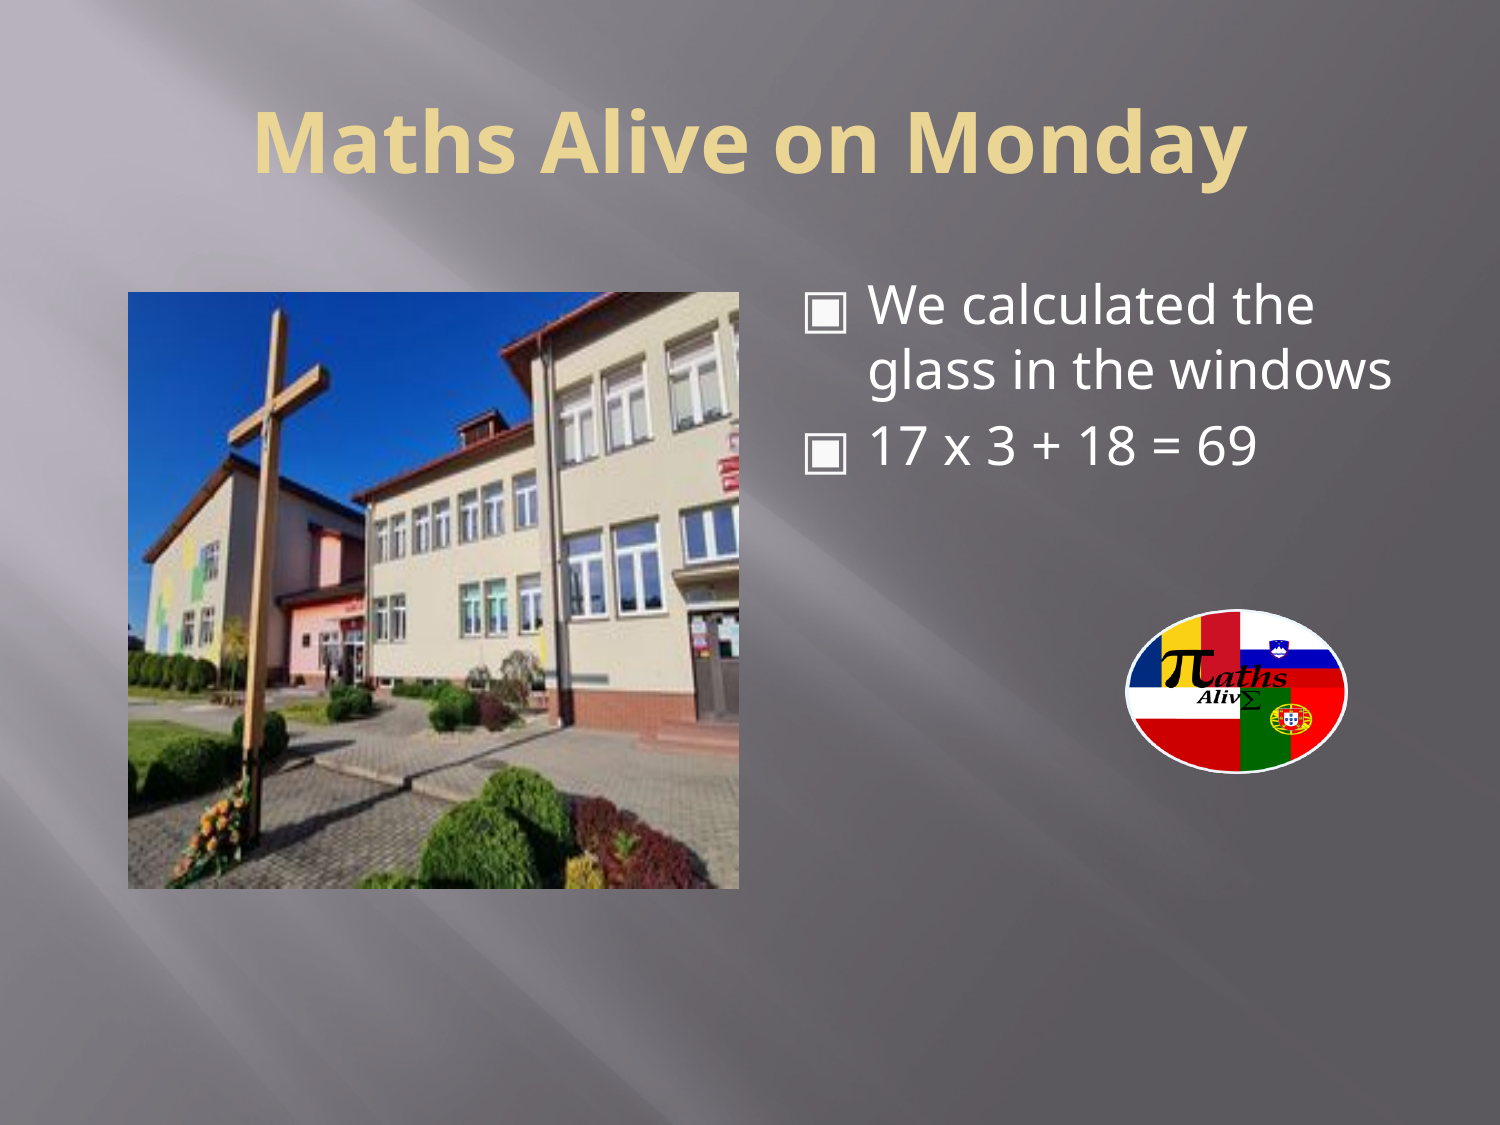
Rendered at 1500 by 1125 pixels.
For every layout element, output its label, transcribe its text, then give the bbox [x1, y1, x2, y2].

picture [0, 0, 1500, 1125]
list We calculated the glass in the windows 17 x 3 + 18 = 69 [762, 262, 1425, 1005]
title Maths Alive on Monday [75, 45, 1425, 233]
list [128, 292, 739, 889]
